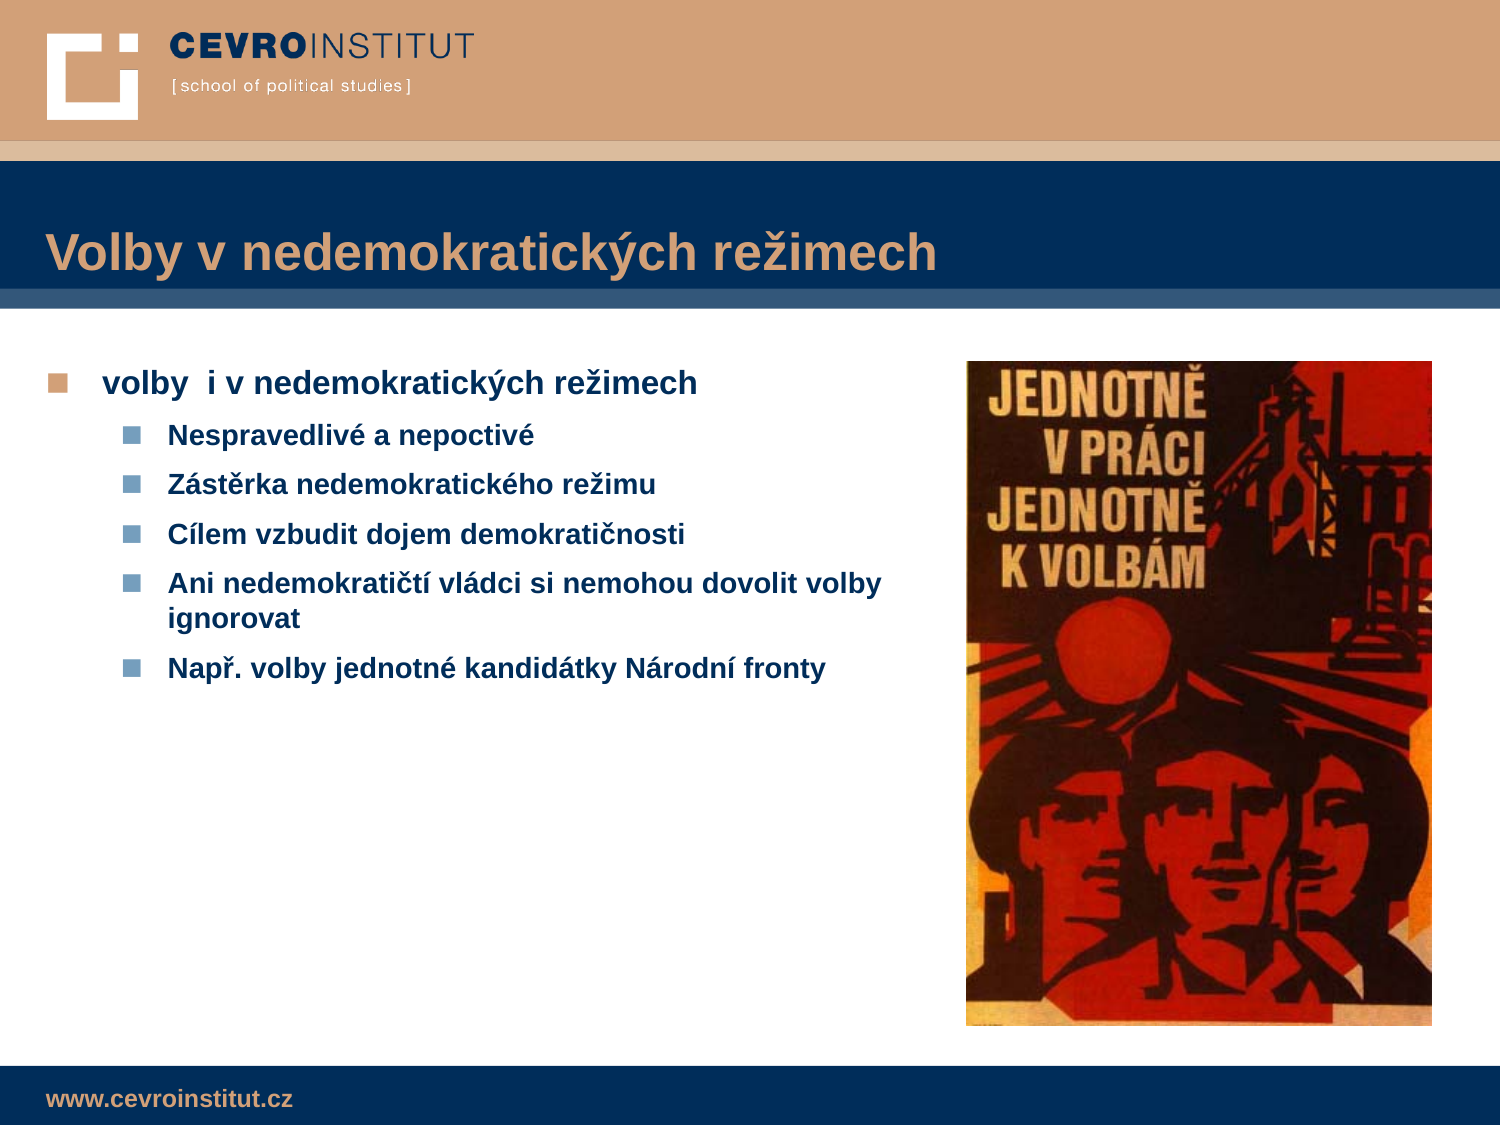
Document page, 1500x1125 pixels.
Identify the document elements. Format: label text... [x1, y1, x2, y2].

picture [47, 32, 474, 120]
title Volby v nedemokratických režimech [45, 212, 1432, 281]
list volby i v nedemokratických režimech Nespravedlivé a nepoctivé Zástěrka nedemokratického režimu Cílem vzbudit dojem demokratičnosti Ani nedemokratičtí vládci si nemohou dovolit volby ignorovat Např. volby jednotné kandidátky Národní fronty [45, 361, 939, 1027]
picture [966, 361, 1432, 1027]
